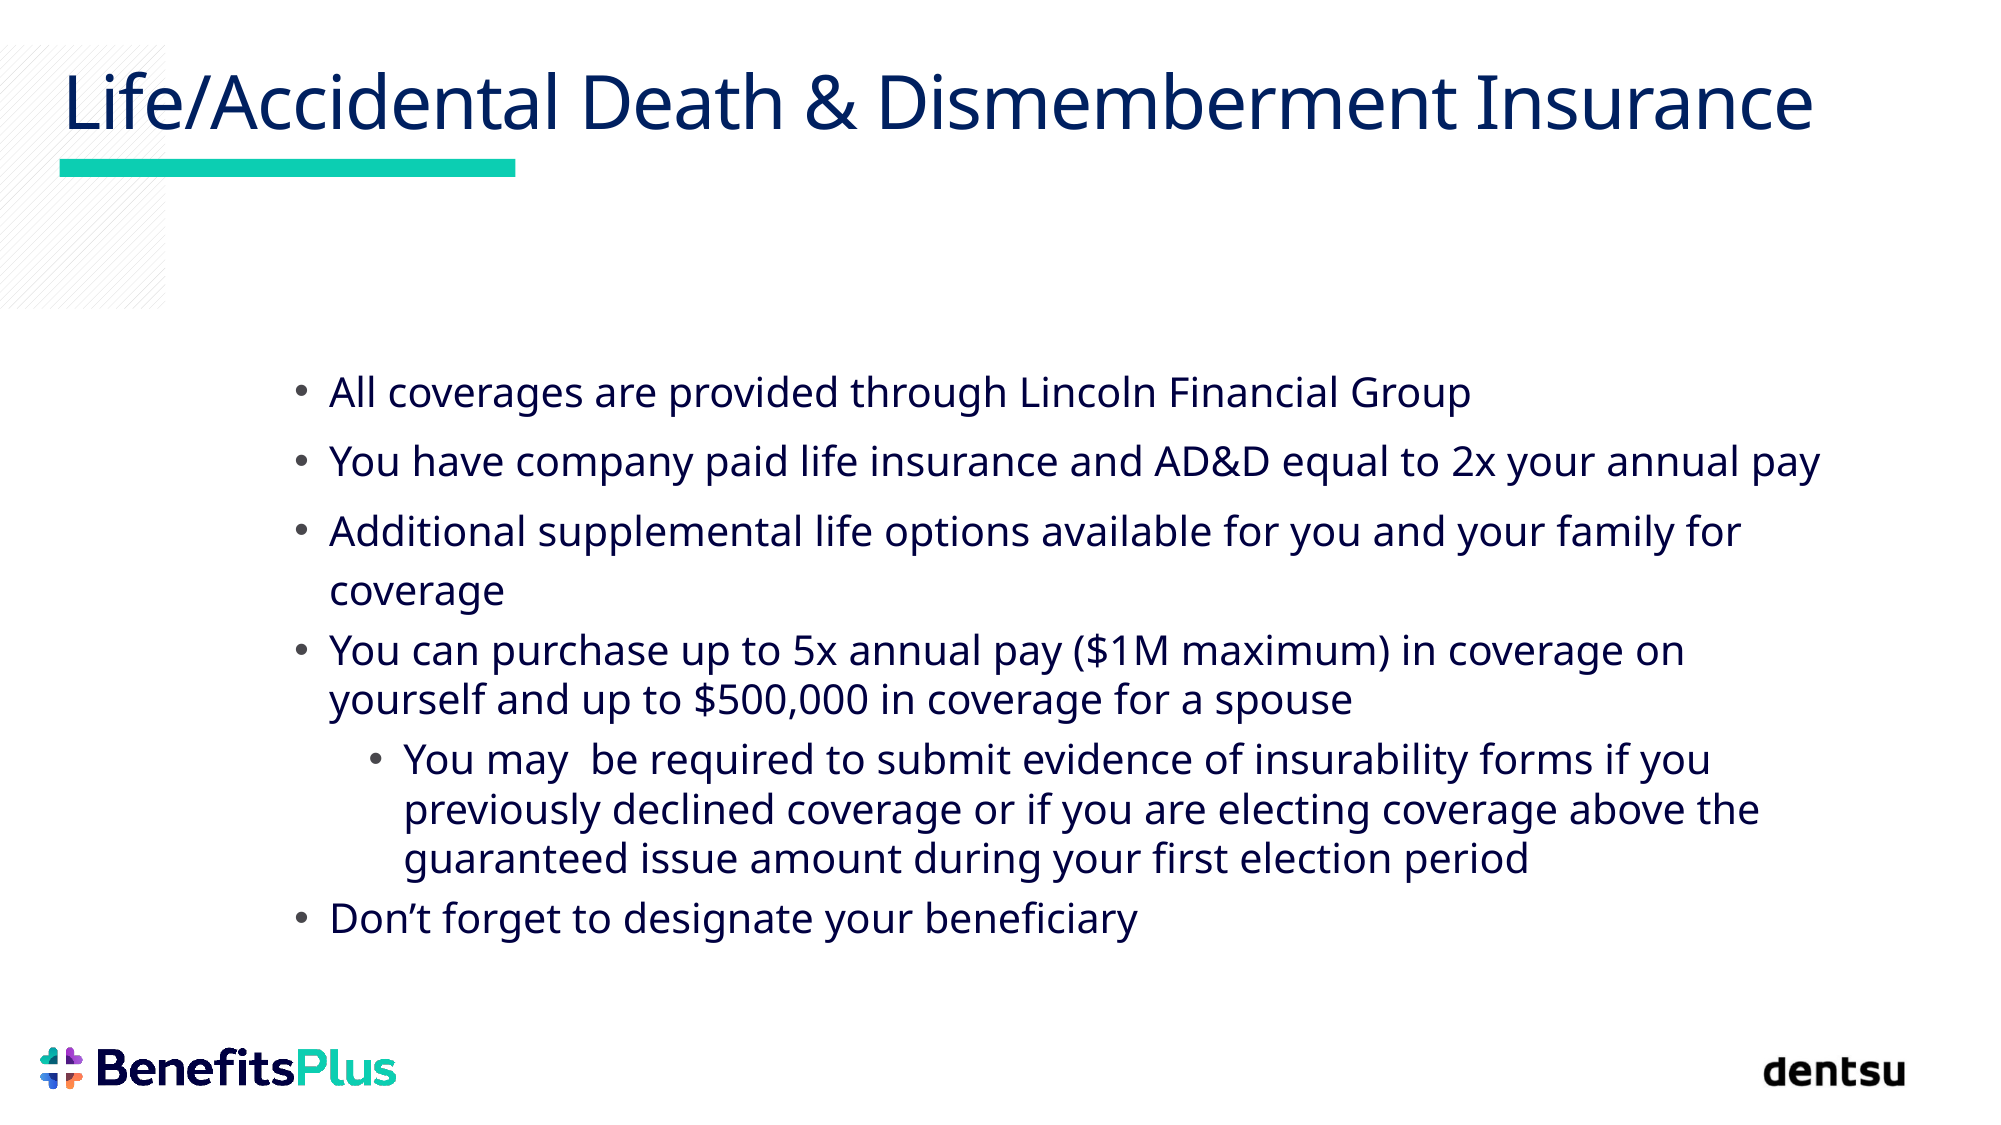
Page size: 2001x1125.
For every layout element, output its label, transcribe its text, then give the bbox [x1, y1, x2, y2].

picture [40, 1041, 396, 1101]
title Life/Accidental Death & Dismemberment Insurance [47, 23, 1832, 188]
picture [1758, 1055, 1911, 1088]
list All coverages are provided through Lincoln Financial Group You have company paid life insurance and AD&D equal to 2x your annual pay Additional supplemental life options available for you and your family for coverage You can purchase up to 5x annual pay ($1M maximum) in coverage on yourself and up to $500,000 in coverage for a spouse You may be required to submit evidence of insurability forms if you previously declined coverage or if you are electing coverage above the guaranteed issue amount during your first election period Don’t forget to designate your beneficiary [279, 264, 1846, 972]
